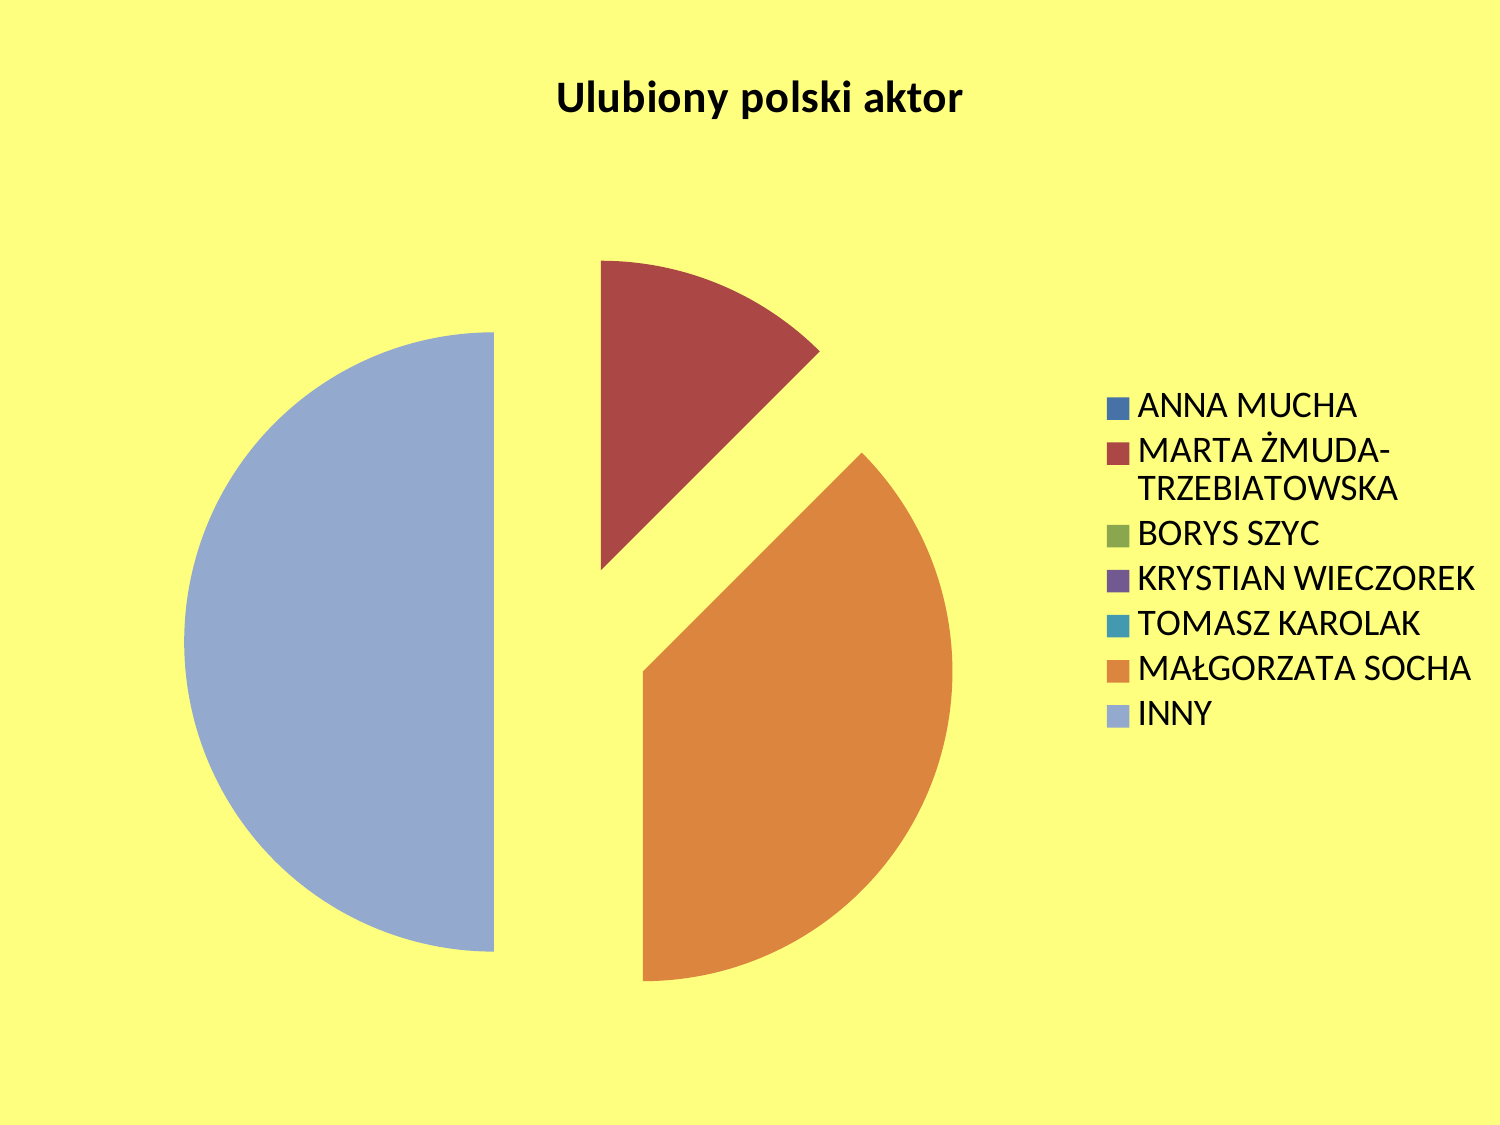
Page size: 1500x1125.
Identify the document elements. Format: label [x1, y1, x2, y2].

chart [0, 0, 1500, 1125]
